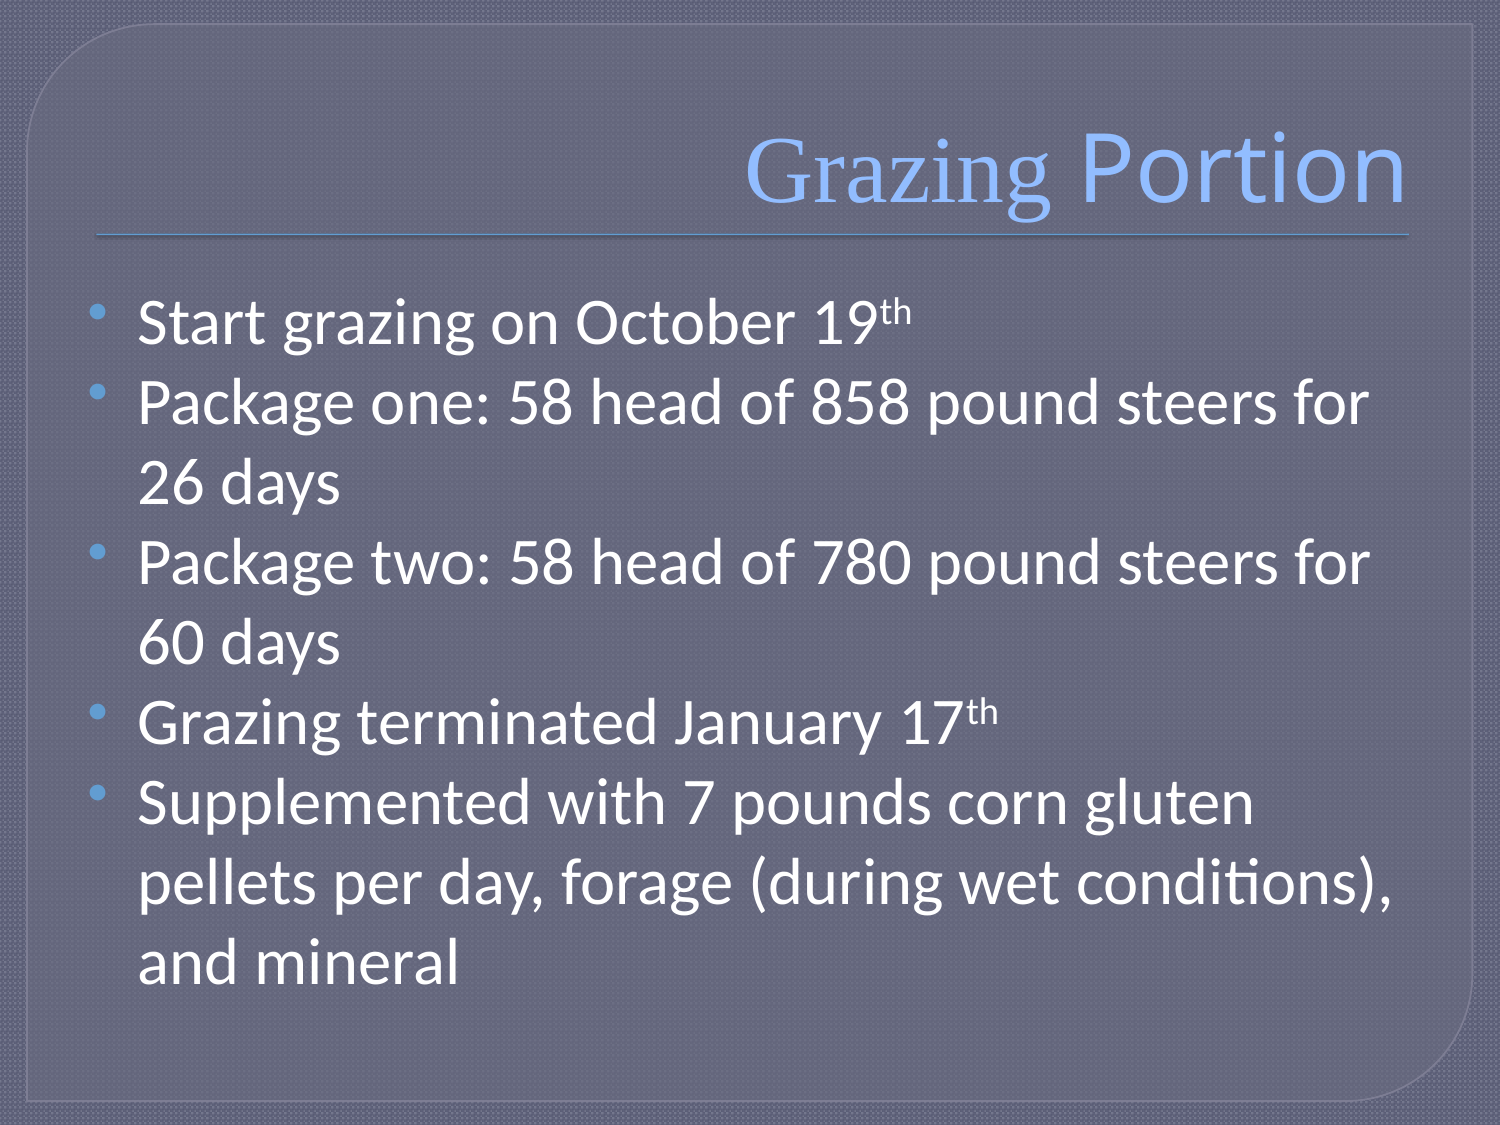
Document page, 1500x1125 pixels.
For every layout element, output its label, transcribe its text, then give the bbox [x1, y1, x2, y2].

list Start grazing on October 19th Package one: 58 head of 858 pound steers for 26 days Package two: 58 head of 780 pound steers for 60 days Grazing terminated January 17th Supplemented with 7 pounds corn gluten pellets per day, forage (during wet conditions), and mineral [75, 270, 1425, 1013]
title Grazing Portion [75, 41, 1425, 230]
